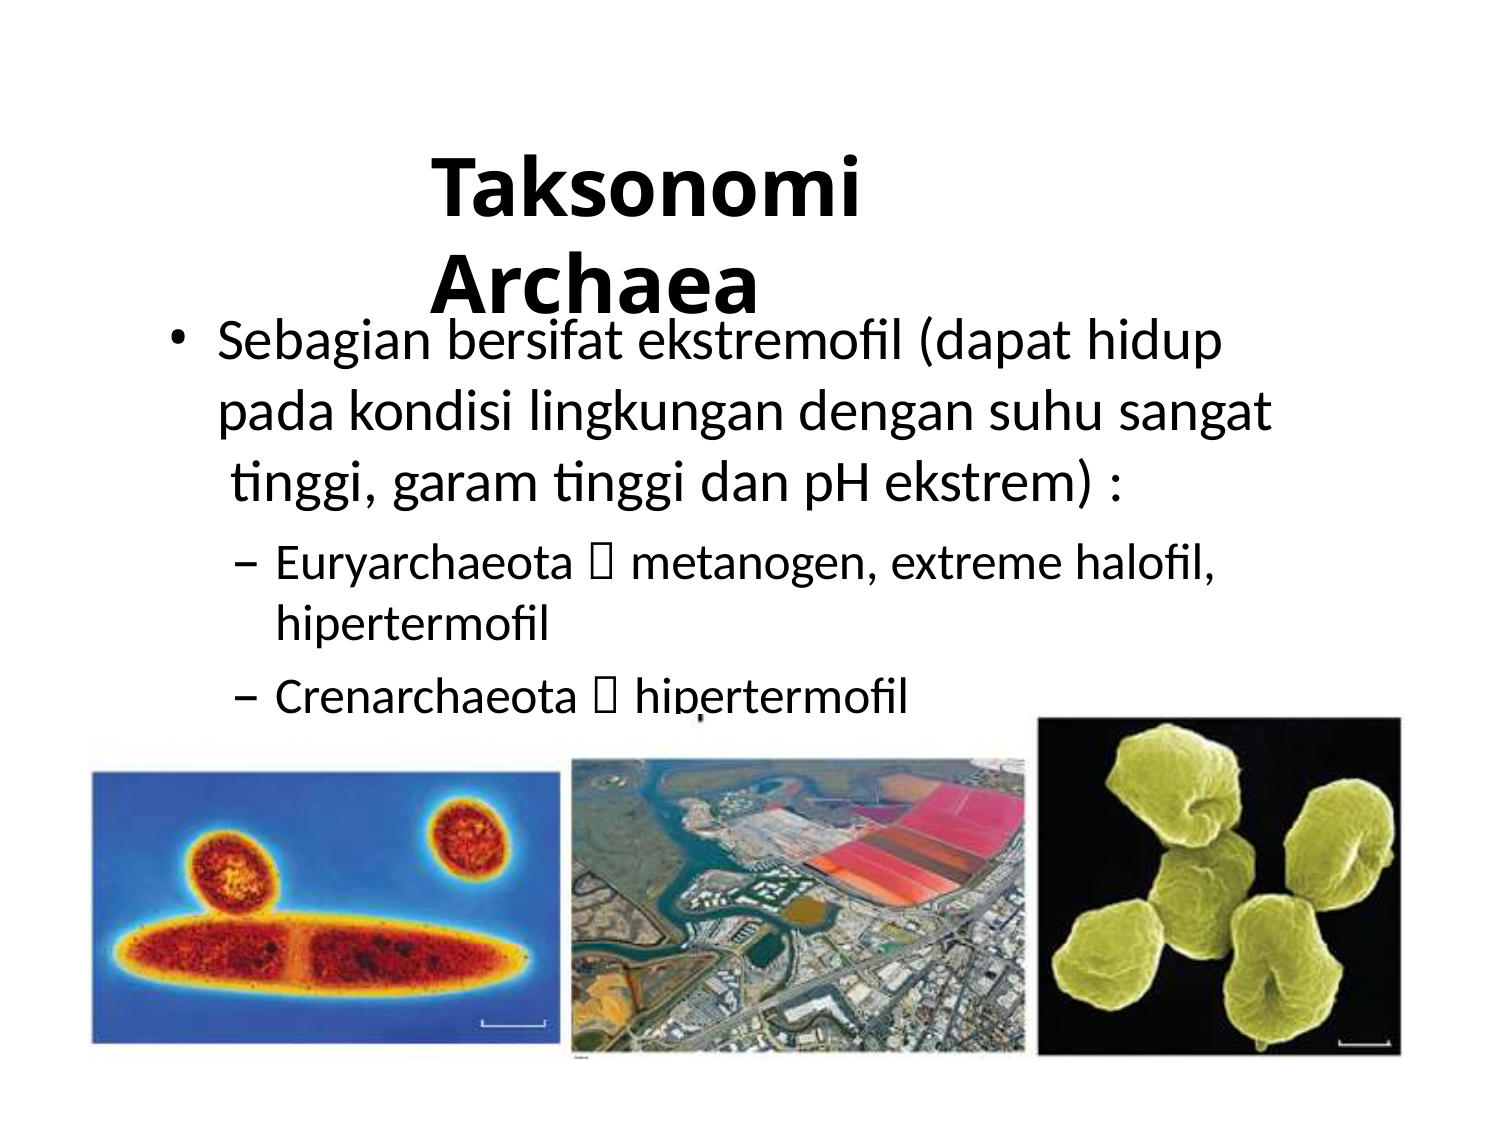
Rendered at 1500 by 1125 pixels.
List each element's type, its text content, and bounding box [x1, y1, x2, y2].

picture [87, 714, 1405, 1060]
text_box Sebagian bersifat ekstremofil (dapat hidup pada kondisi lingkungan dengan suhu sangat tinggi, garam tinggi dan pH ekstrem) : Euryarchaeota  metanogen, extreme halofil, hipertermofil Crenarchaeota  hipertermofil [165, 299, 1282, 713]
title Taksonomi Archaea [428, 133, 1071, 299]
